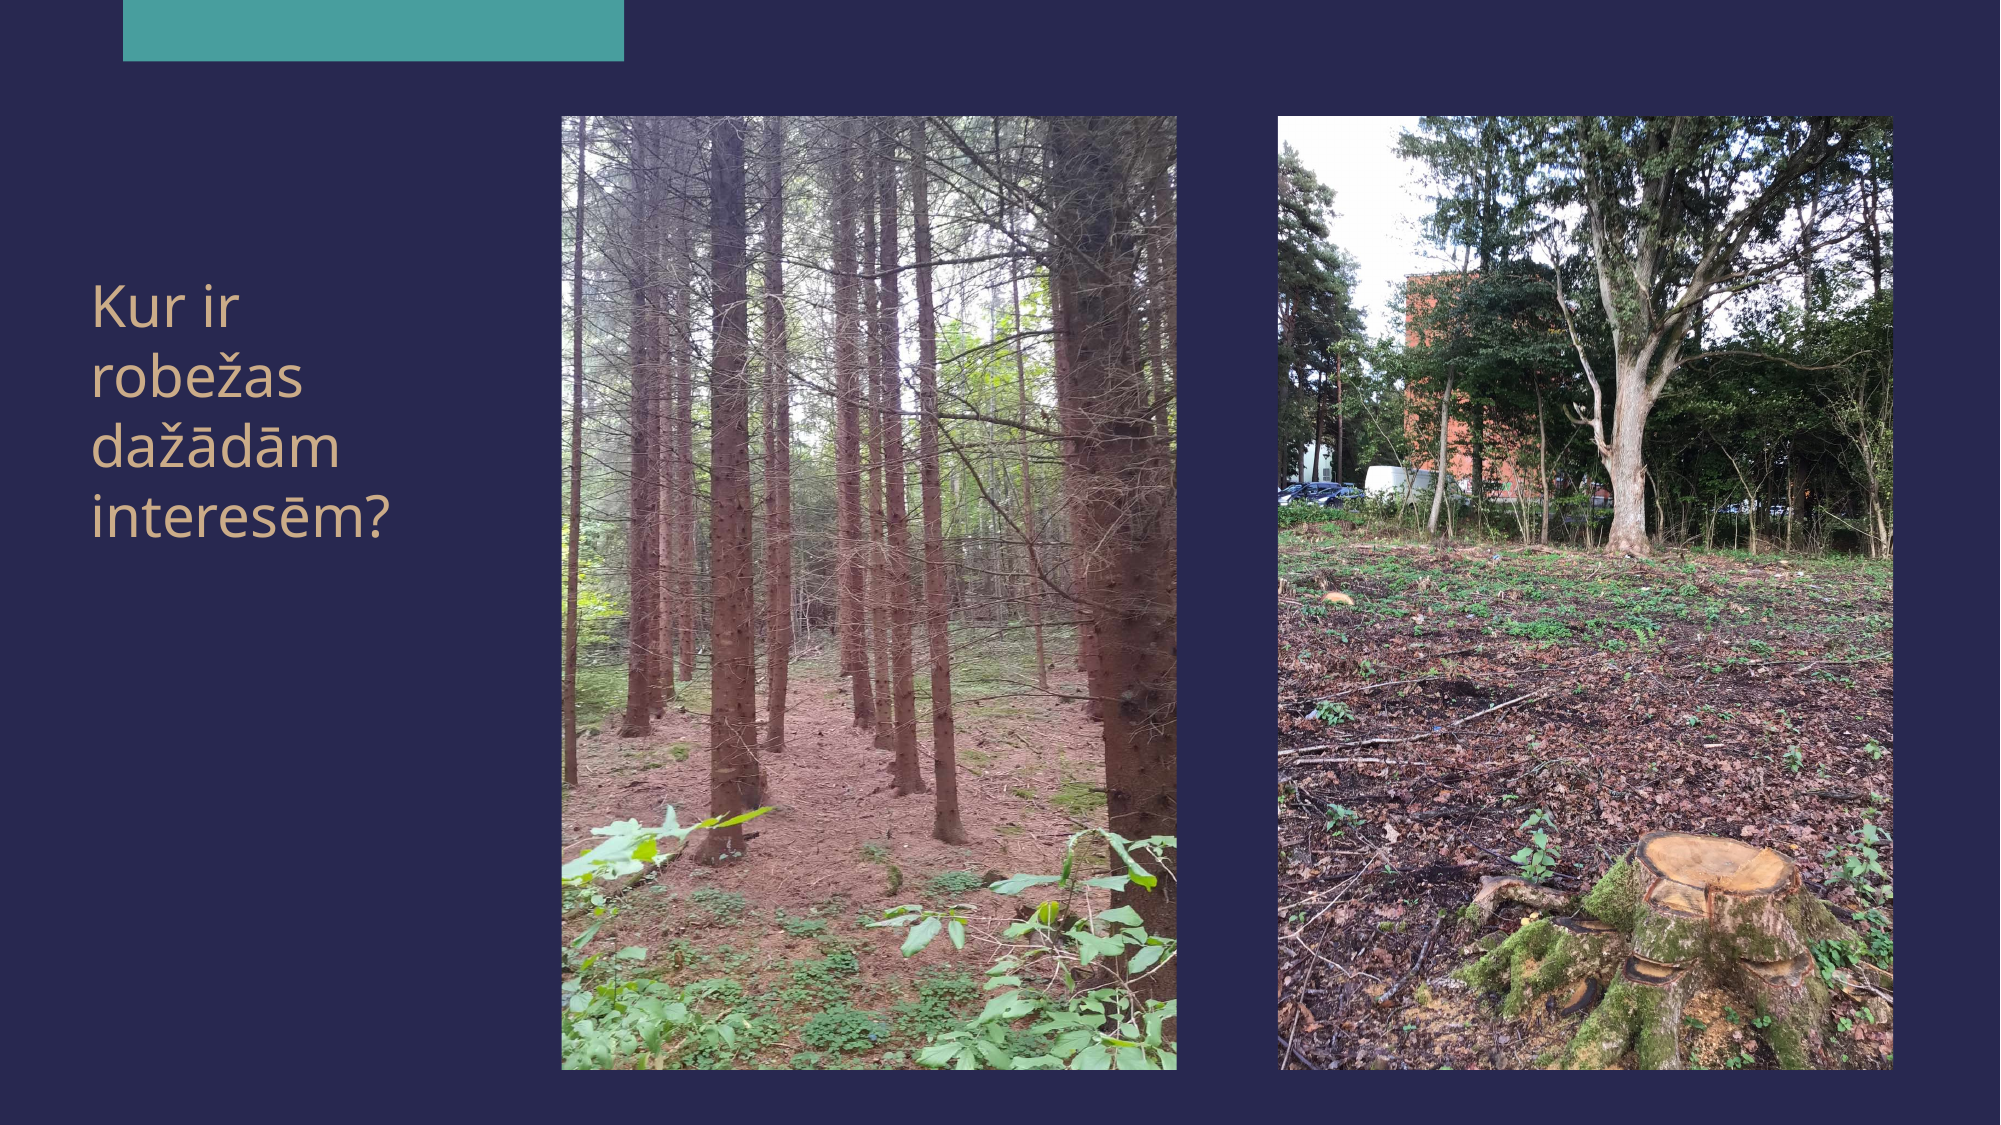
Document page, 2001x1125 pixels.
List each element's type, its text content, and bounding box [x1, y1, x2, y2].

text_box Kur ir robežas dažādām interesēm? [75, 261, 476, 925]
picture [1277, 116, 1894, 1070]
picture [561, 116, 1177, 1070]
